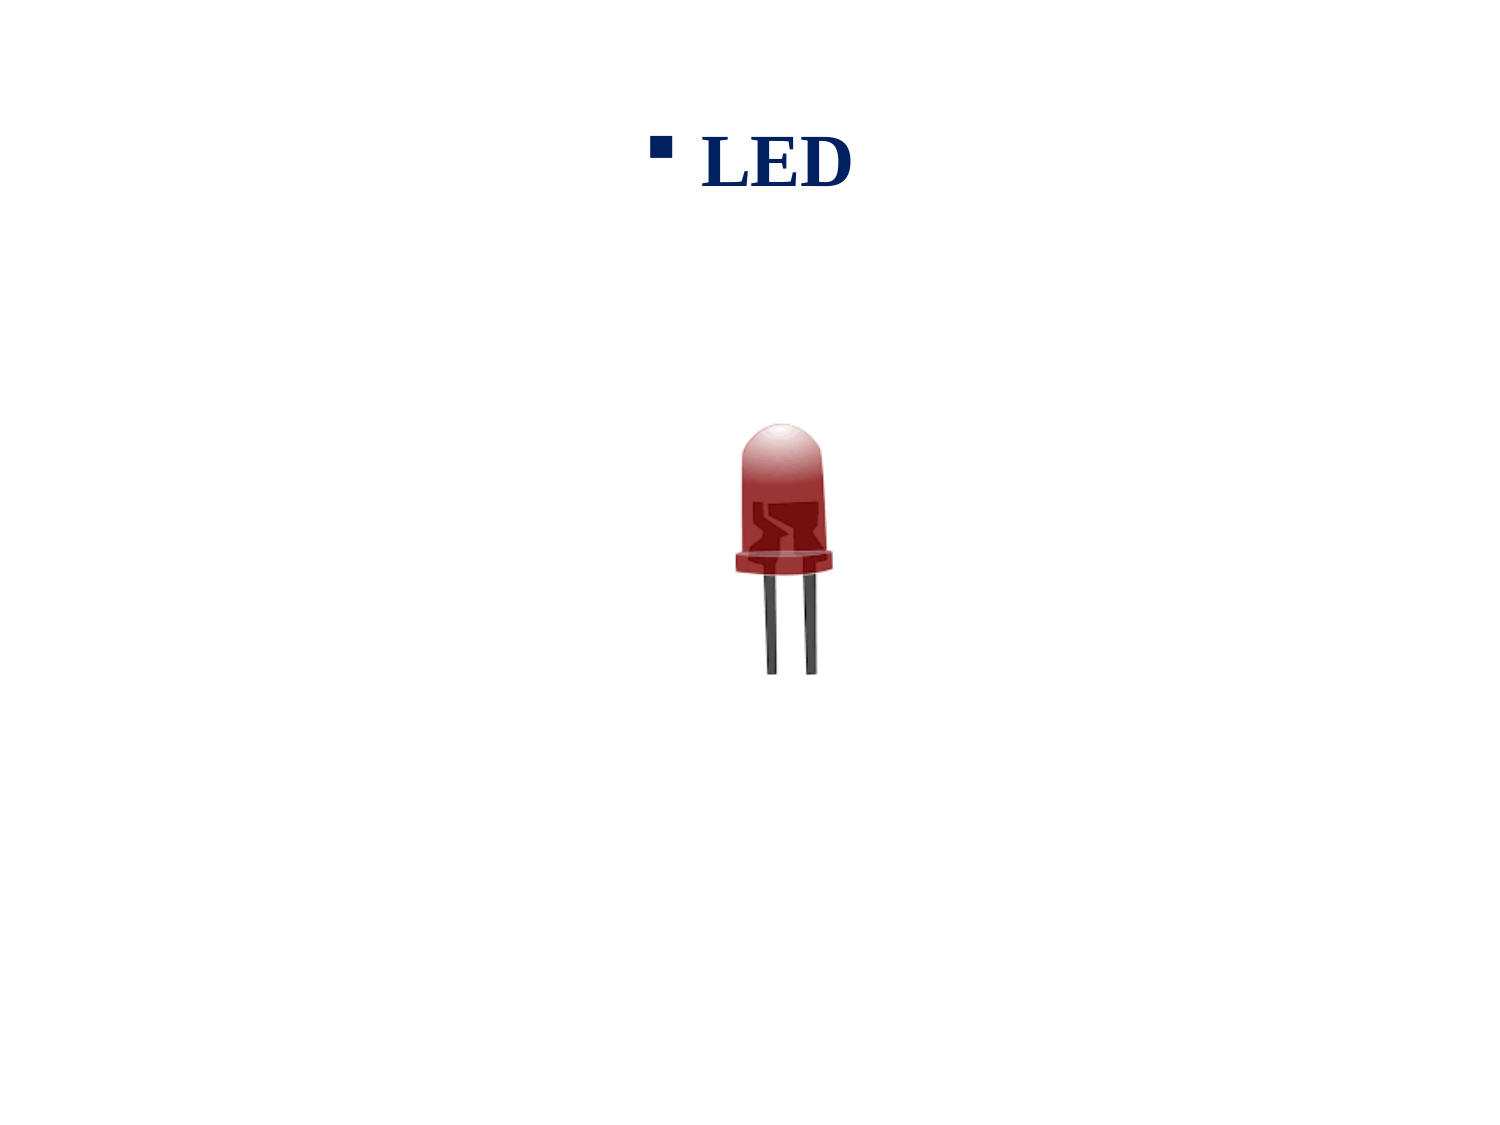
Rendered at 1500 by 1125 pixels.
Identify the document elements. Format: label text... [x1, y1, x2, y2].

title LED [75, 62, 1425, 250]
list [574, 399, 980, 704]
